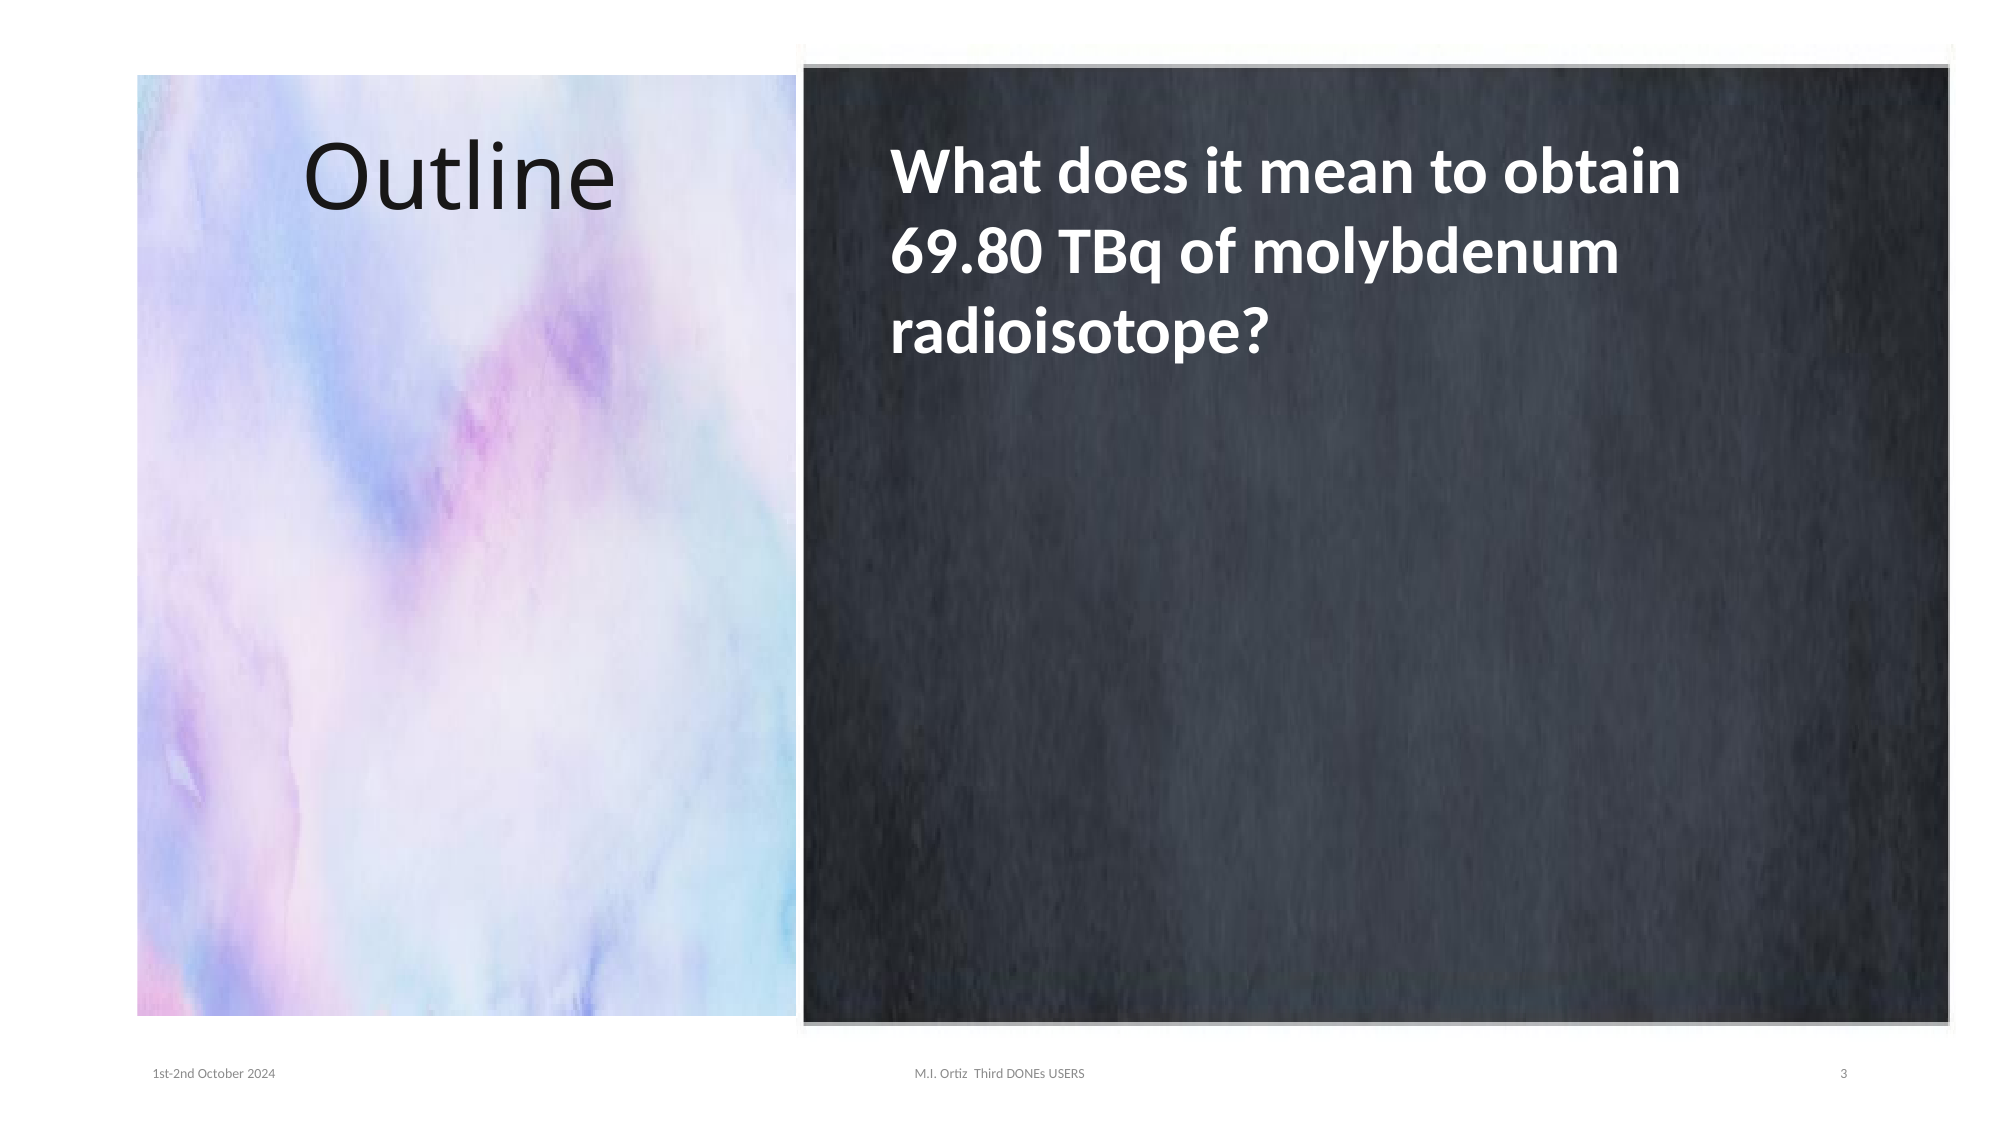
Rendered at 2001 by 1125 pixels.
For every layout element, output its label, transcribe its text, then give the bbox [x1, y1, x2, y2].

text_box What does it mean to obtain 69.80 TBq of molybdenum radioisotope? [876, 119, 1775, 375]
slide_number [137, 1042, 588, 1103]
text_box [612, 790, 1512, 840]
footer M.I. Ortiz Third DONEs USERS [662, 1042, 1338, 1103]
title Outline [137, 75, 783, 237]
slide_number 3 [1412, 1042, 1863, 1103]
